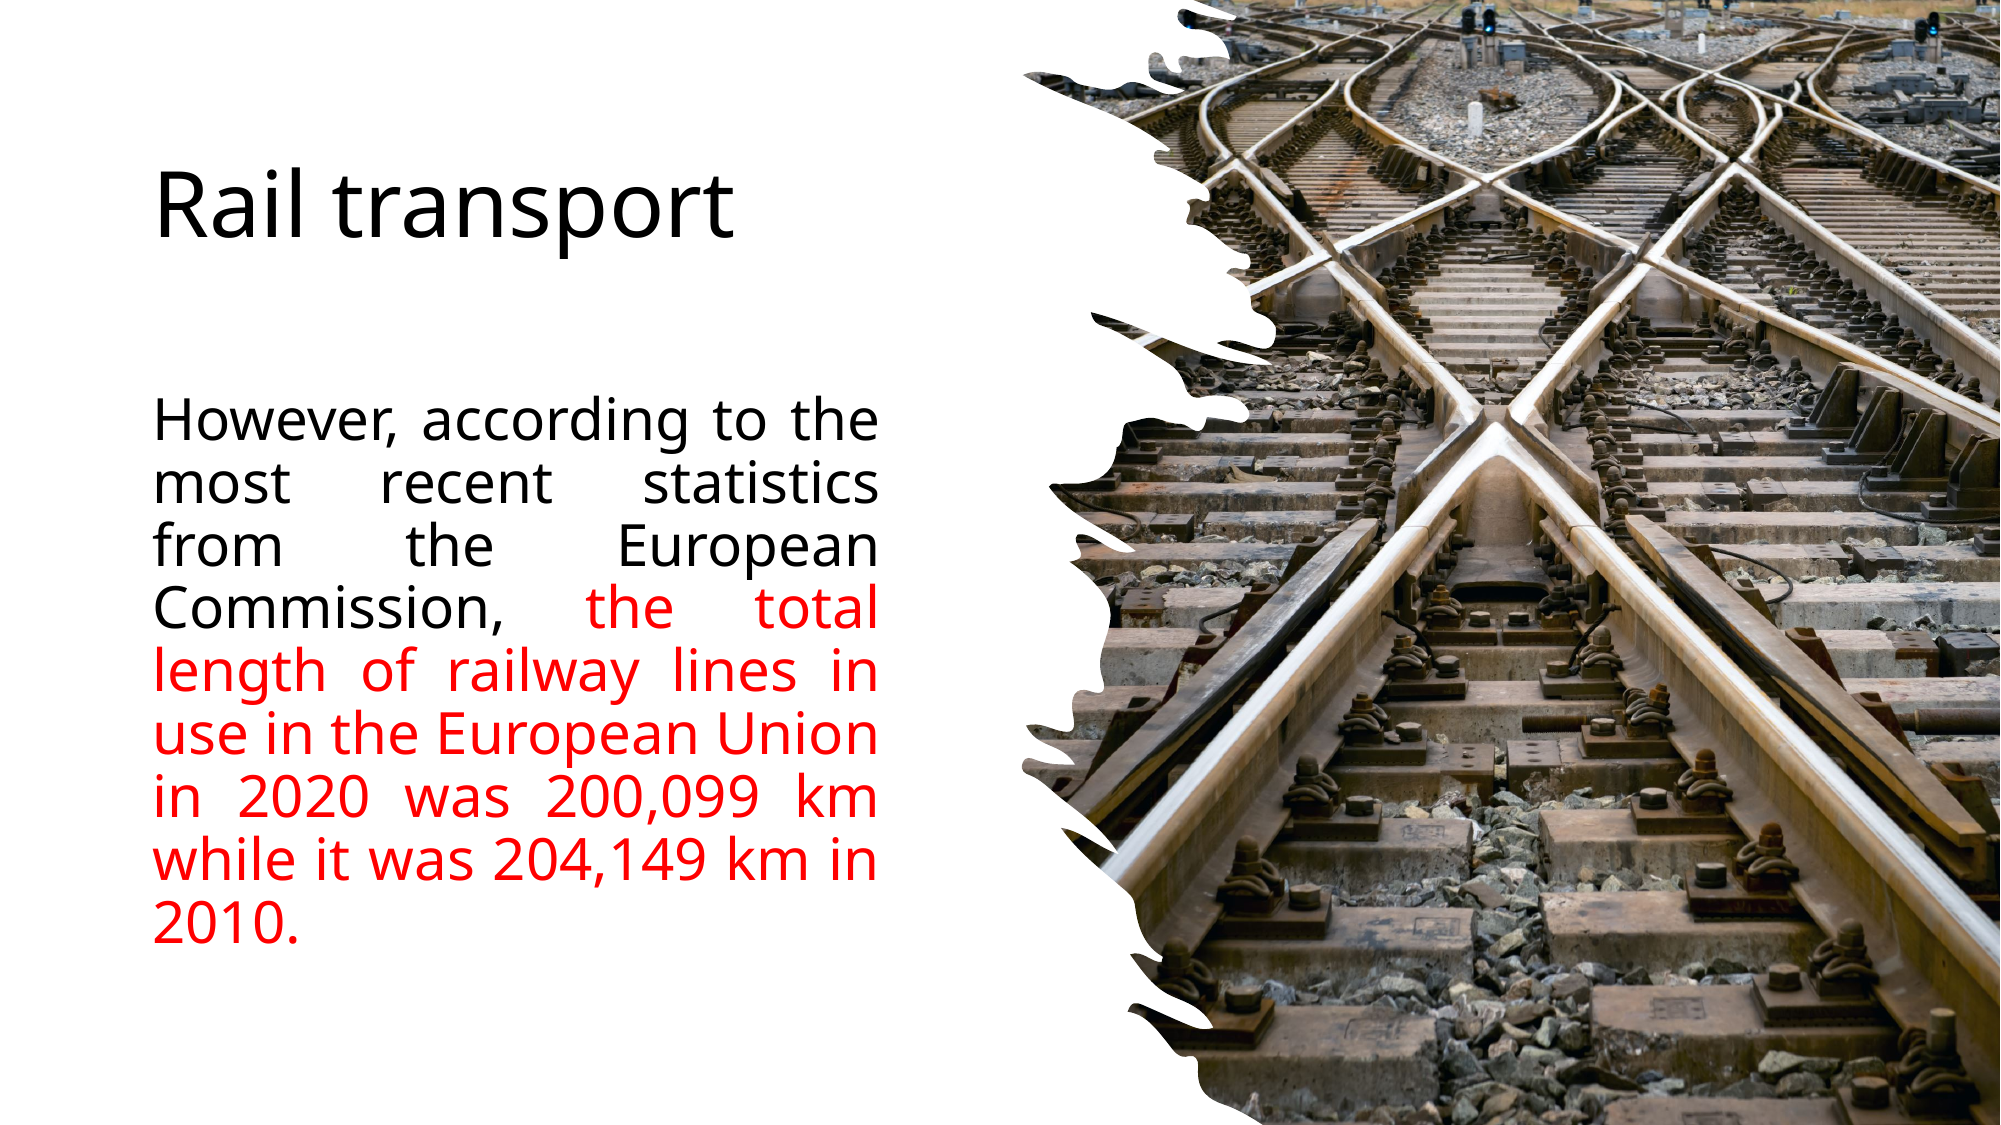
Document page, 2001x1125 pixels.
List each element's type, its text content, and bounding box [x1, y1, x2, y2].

picture [1021, 0, 2000, 1125]
title Rail transport [137, 59, 999, 357]
list However, according to the most recent statistics from the European Commission, the total length of railway lines in use in the European Union in 2020 was 200,099 km while it was 204,149 km in 2010. [137, 382, 896, 1014]
